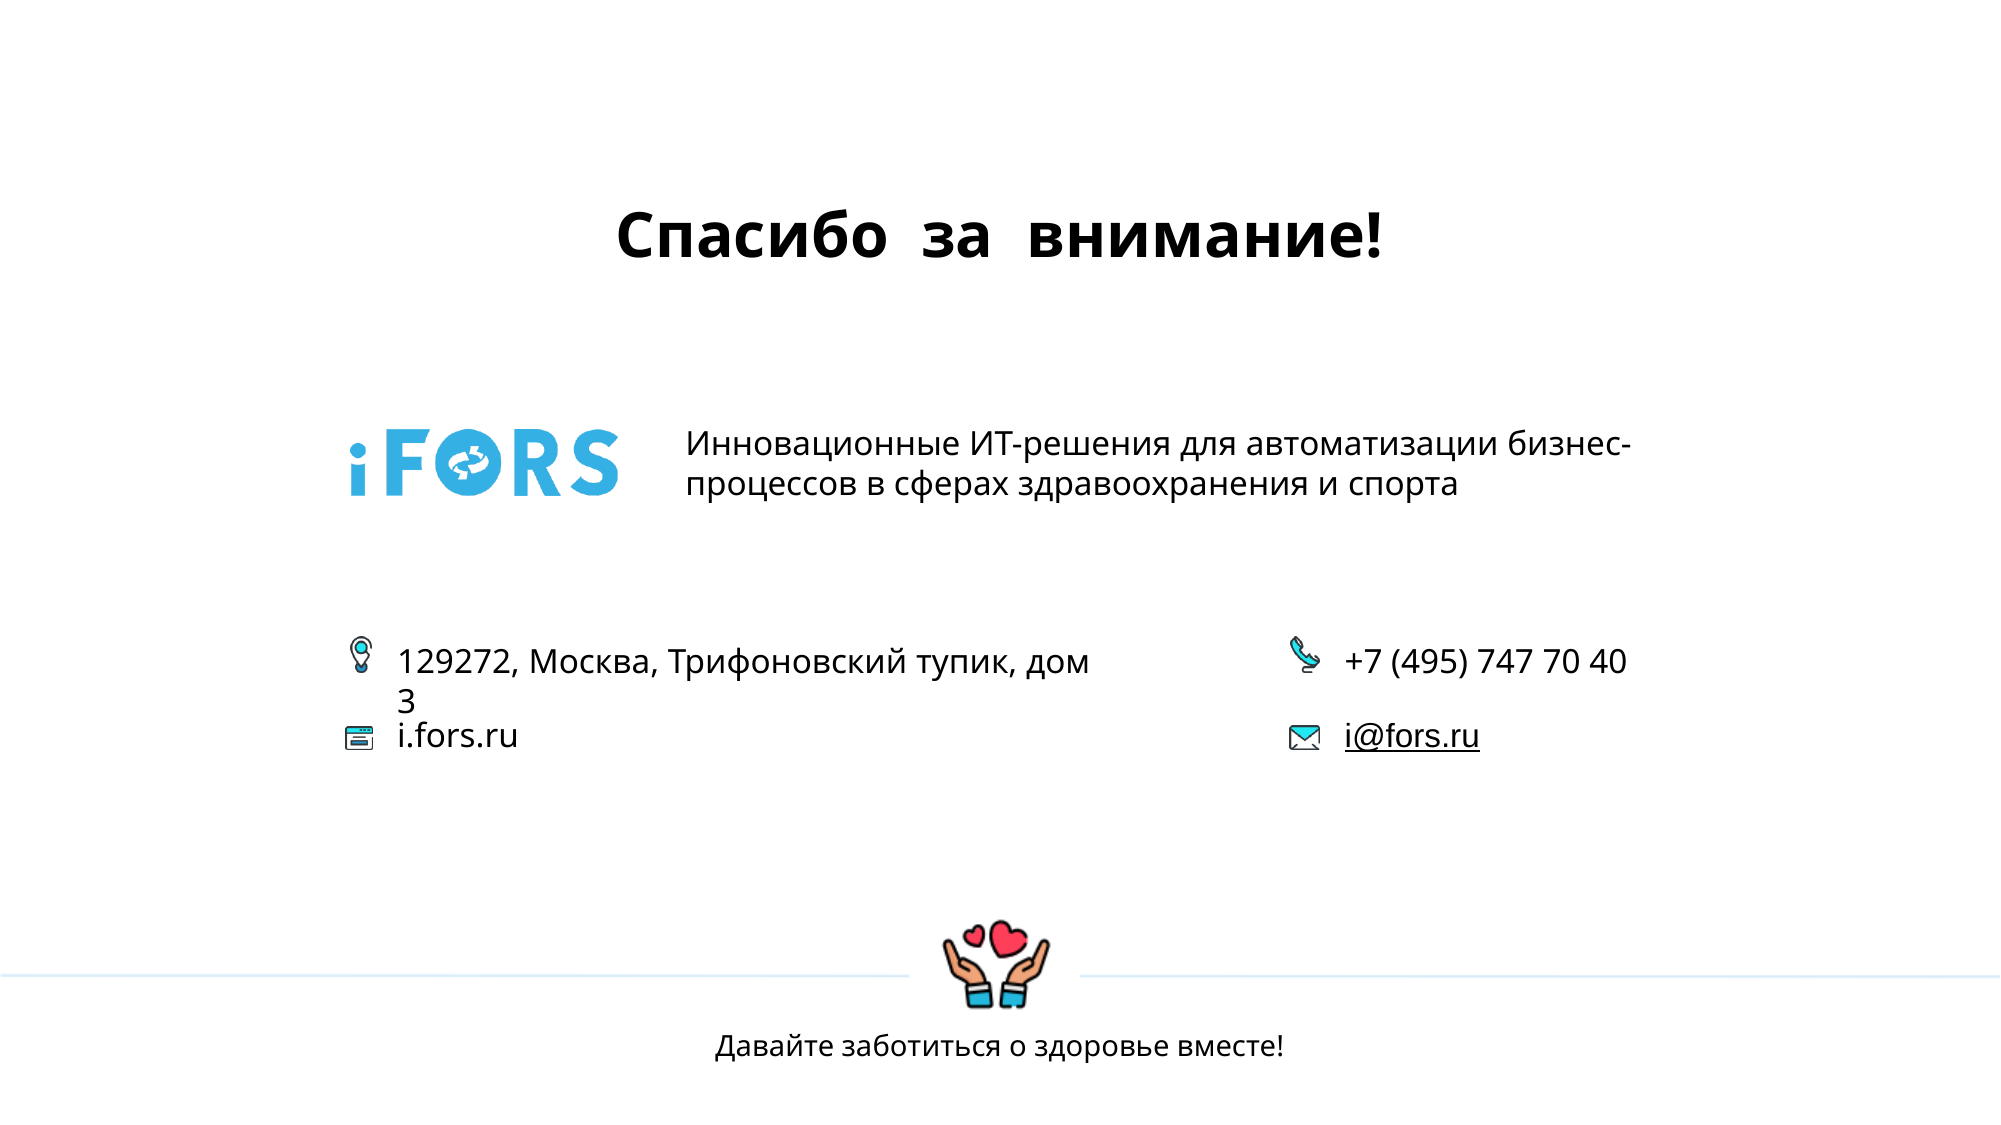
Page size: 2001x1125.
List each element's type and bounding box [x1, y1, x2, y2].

text_box [0, 187, 2000, 1071]
